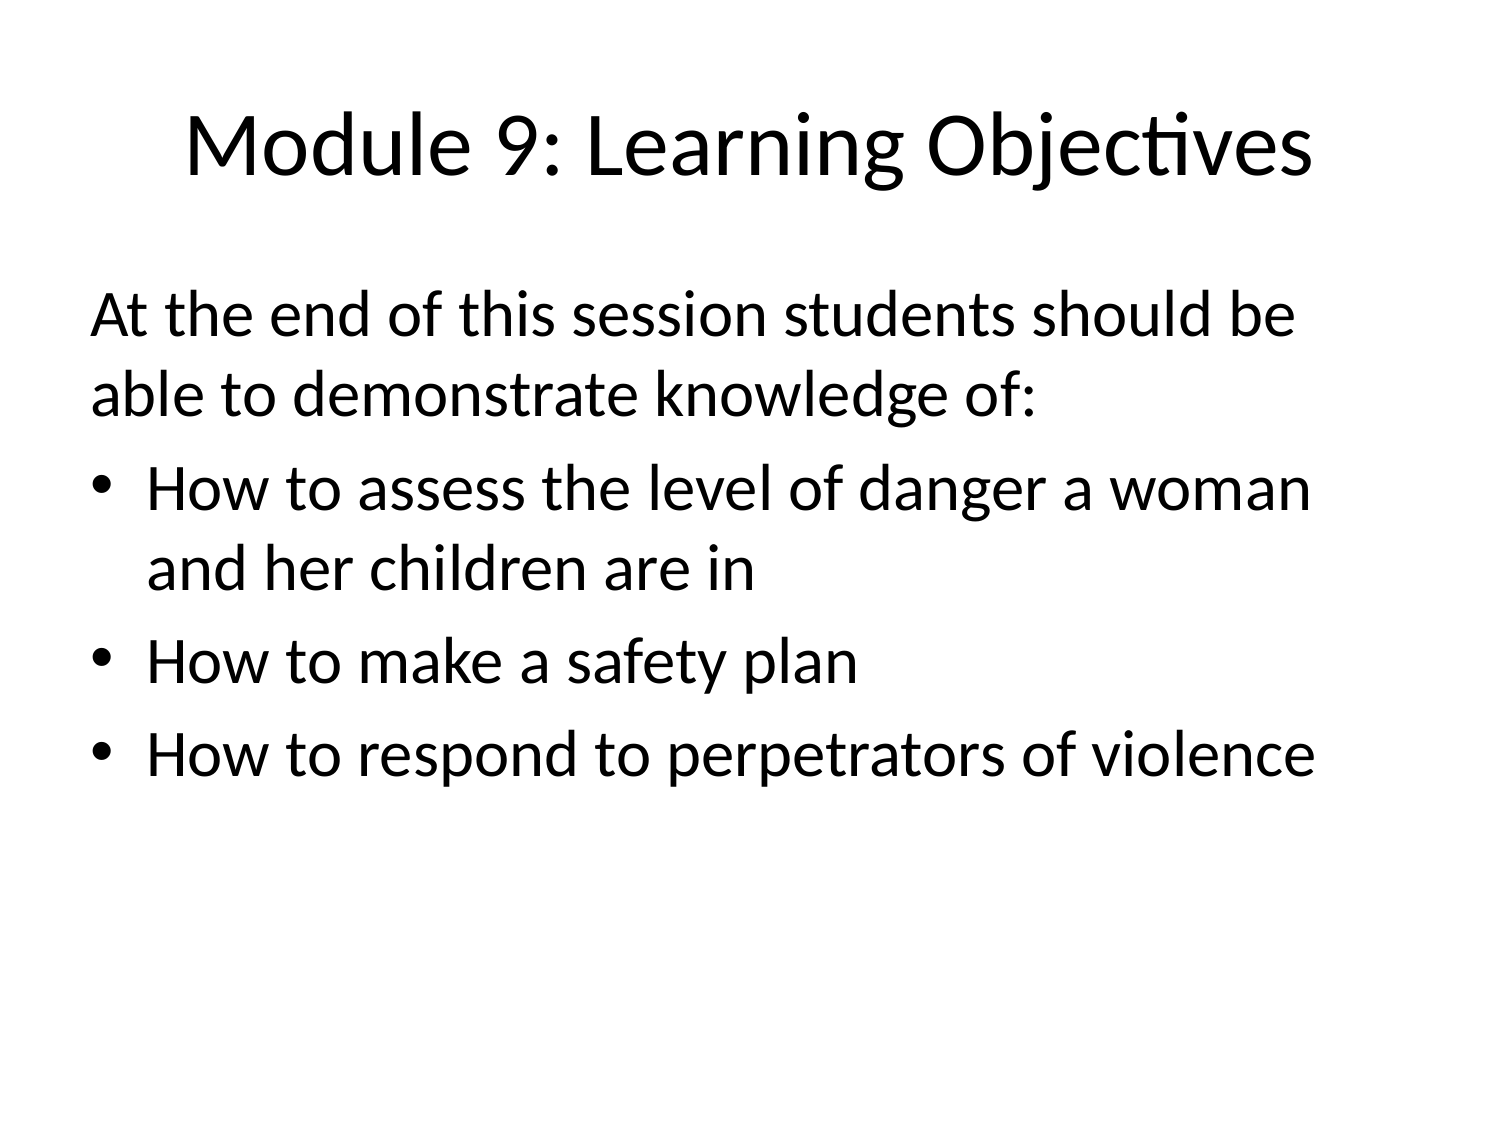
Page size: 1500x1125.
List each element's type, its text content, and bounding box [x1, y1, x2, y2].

list At the end of this session students should be able to demonstrate knowledge of: How to assess the level of danger a woman and her children are in How to make a safety plan How to respond to perpetrators of violence [75, 262, 1425, 1005]
title Module 9: Learning Objectives [75, 45, 1425, 233]
